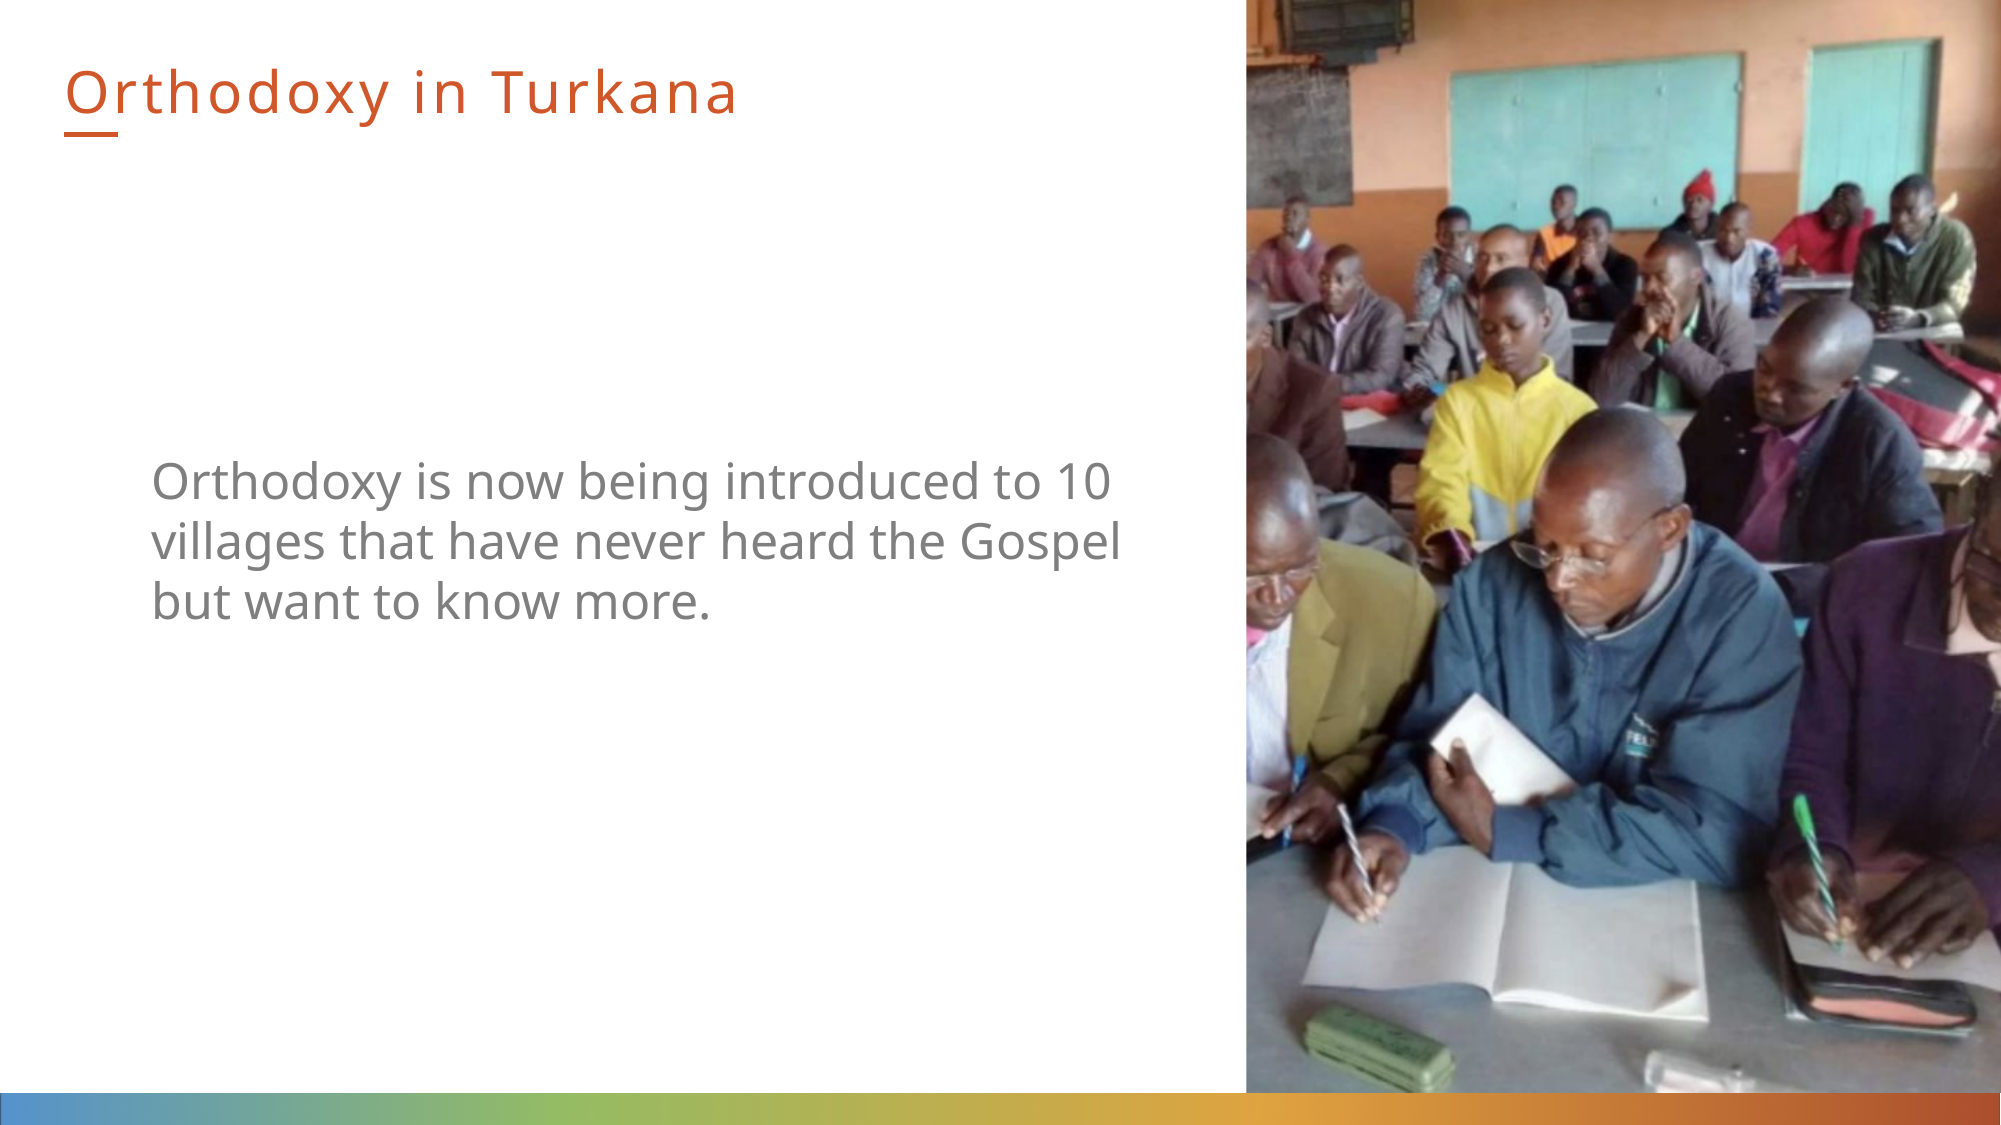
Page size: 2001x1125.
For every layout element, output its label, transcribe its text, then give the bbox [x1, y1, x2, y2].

text_box Orthodoxy is now being introduced to 10 villages that have never heard the Gospel but want to know more. ​ [136, 442, 1159, 638]
text_box [64, 185, 902, 1061]
picture [0, 0, 2001, 1125]
list Orthodoxy in Turkana [64, 64, 1246, 136]
